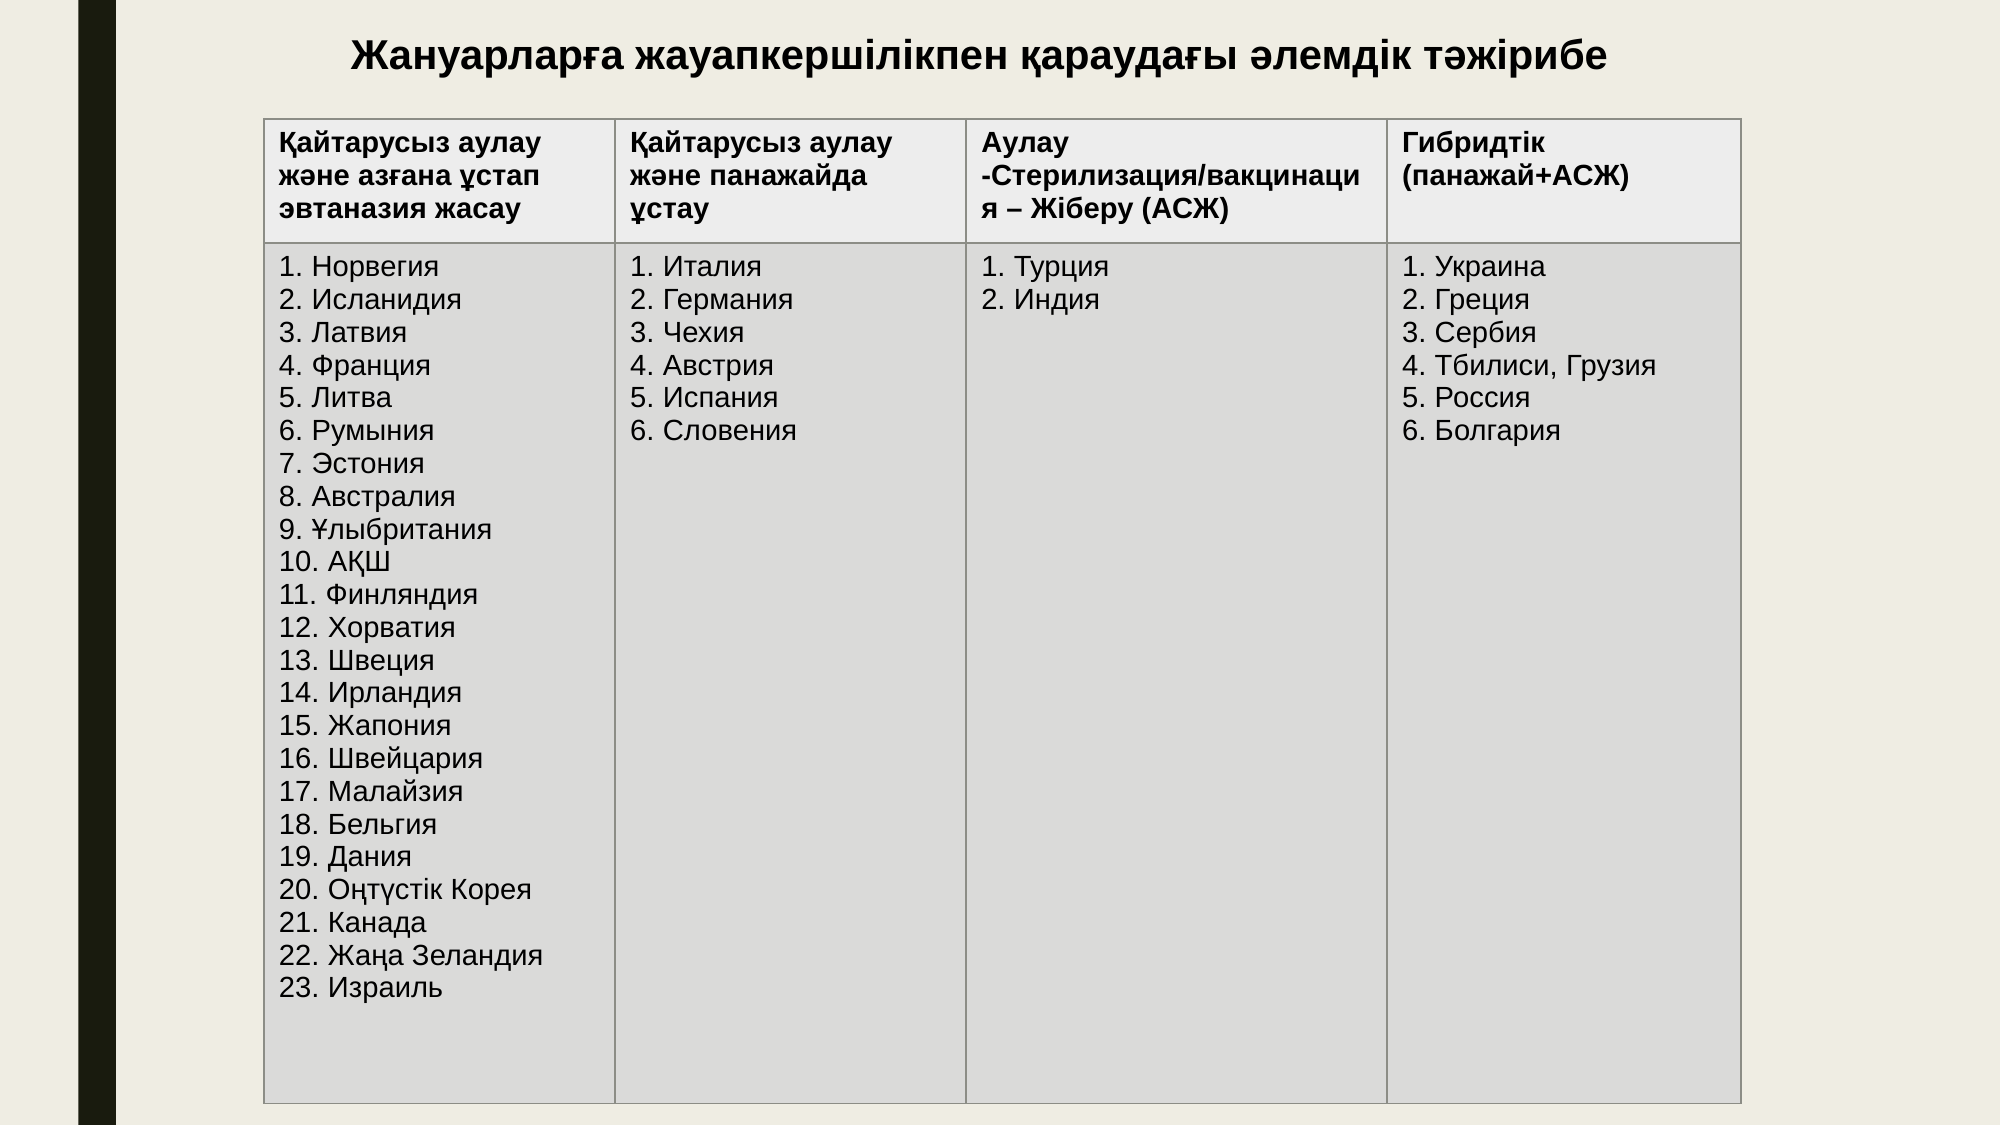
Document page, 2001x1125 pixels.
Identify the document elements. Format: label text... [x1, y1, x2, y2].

table_header Қайтарусыз аулау және азғана ұстап эвтаназия жасау [265, 120, 614, 242]
table_cell 1. Украина 2. Греция 3. Сербия 4. Тбилиси, Грузия 5. Россия 6. Болгария [1388, 244, 1740, 1103]
table_cell 1. Турция 2. Индия [967, 244, 1386, 1103]
table_header Қайтарусыз аулау және панажайда ұстау [616, 120, 965, 242]
table_cell 1. Италия 2. Германия 3. Чехия 4. Австрия 5. Испания 6. Словения [616, 244, 965, 1103]
table_cell 1. Норвегия 2. Исланидия 3. Латвия 4. Франция 5. Литва 6. Румыния 7. Эстония 8. Австралия 9. Ұлыбритания 10. АҚШ 11. Финляндия 12. Хорватия 13. Швеция 14. Ирландия 15. Жапония 16. Швейцария 17. Малайзия 18. Бельгия 19. Дания 20. Оңтүстік Корея 21. Канада 22. Жаңа Зеландия 23. Израиль [265, 244, 614, 1103]
title Жануарларға жауапкершілікпен қараудағы әлемдік тәжірибе [117, 26, 1843, 119]
table_header Аулау -Стерилизация/вакцинация – Жіберу (АСЖ) [967, 120, 1386, 242]
table_header Гибридтік (панажай+АСЖ) [1388, 120, 1740, 242]
